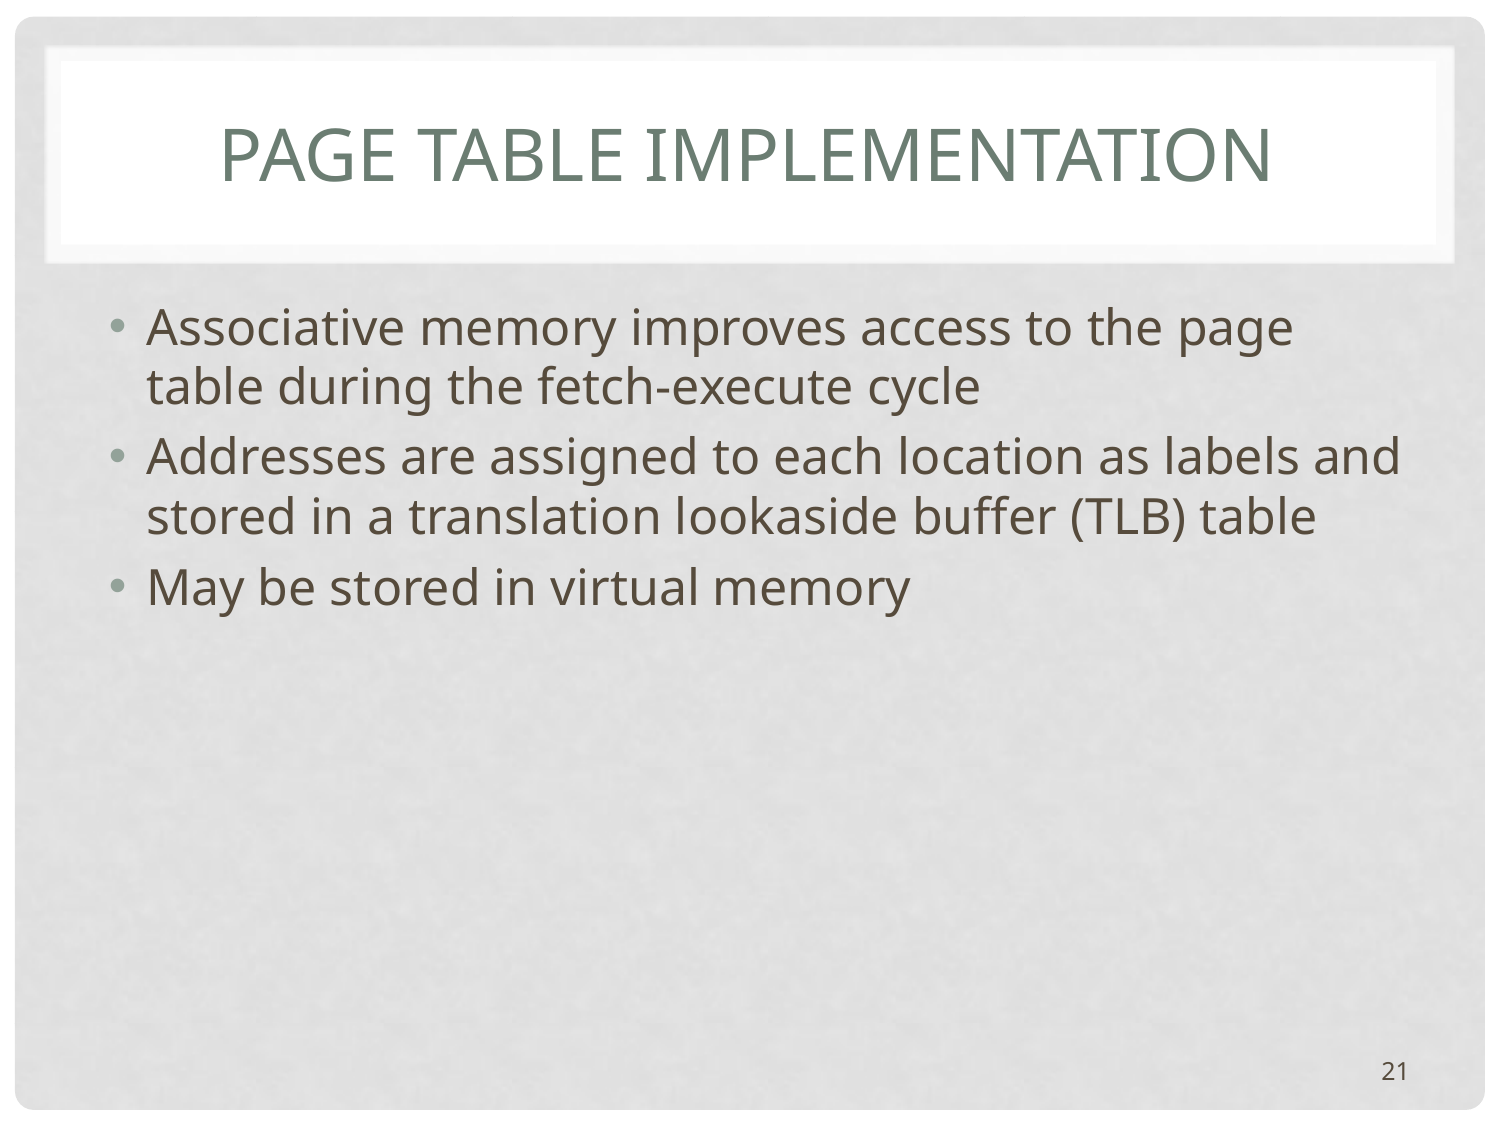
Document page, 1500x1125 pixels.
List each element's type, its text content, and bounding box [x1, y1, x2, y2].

slide_number 21 [1074, 1042, 1425, 1103]
list Associative memory improves access to the page table during the fetch-execute cycle Addresses are assigned to each location as labels and stored in a translation lookaside buffer (TLB) table May be stored in virtual memory [75, 287, 1425, 1005]
title Page Table Implementation [69, 66, 1425, 238]
